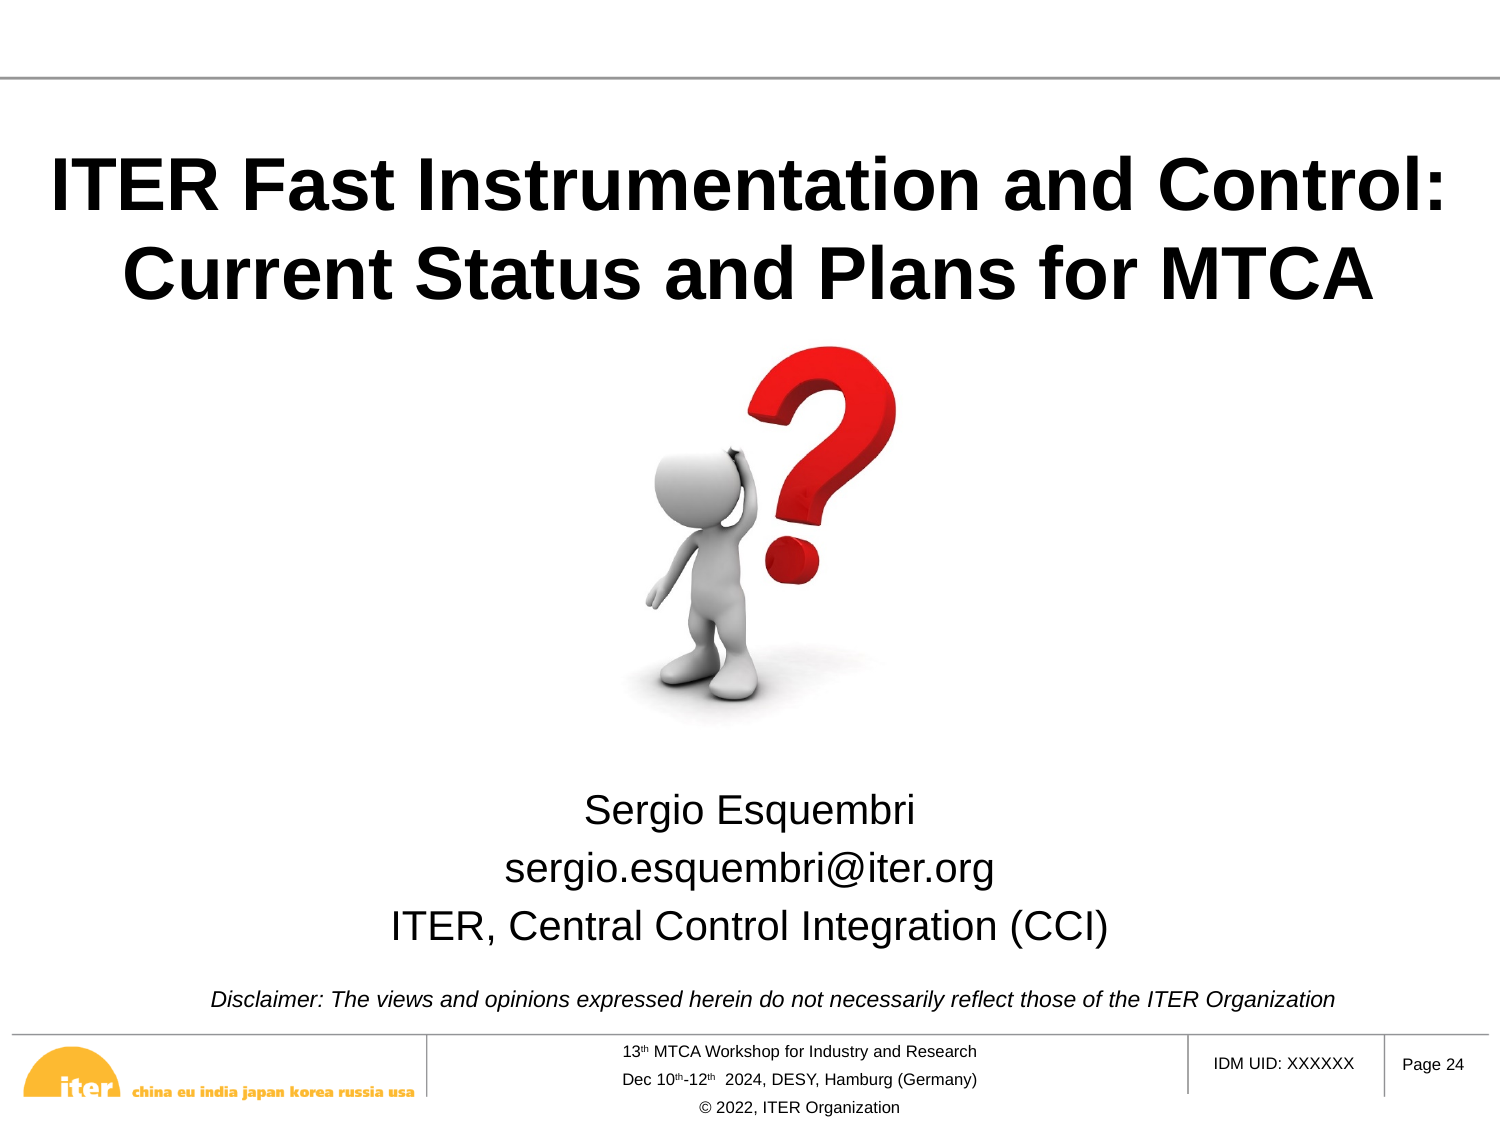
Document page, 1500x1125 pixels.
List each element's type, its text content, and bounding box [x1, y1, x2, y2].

title ITER Fast Instrumentation and Control: Current Status and Plans for MTCA [0, 99, 1500, 350]
picture [0, 1022, 1500, 1125]
subtitle Sergio Esquembri sergio.esquembri@iter.org ITER, Central Control Integration (CCI) [225, 774, 1275, 979]
picture [574, 300, 926, 762]
